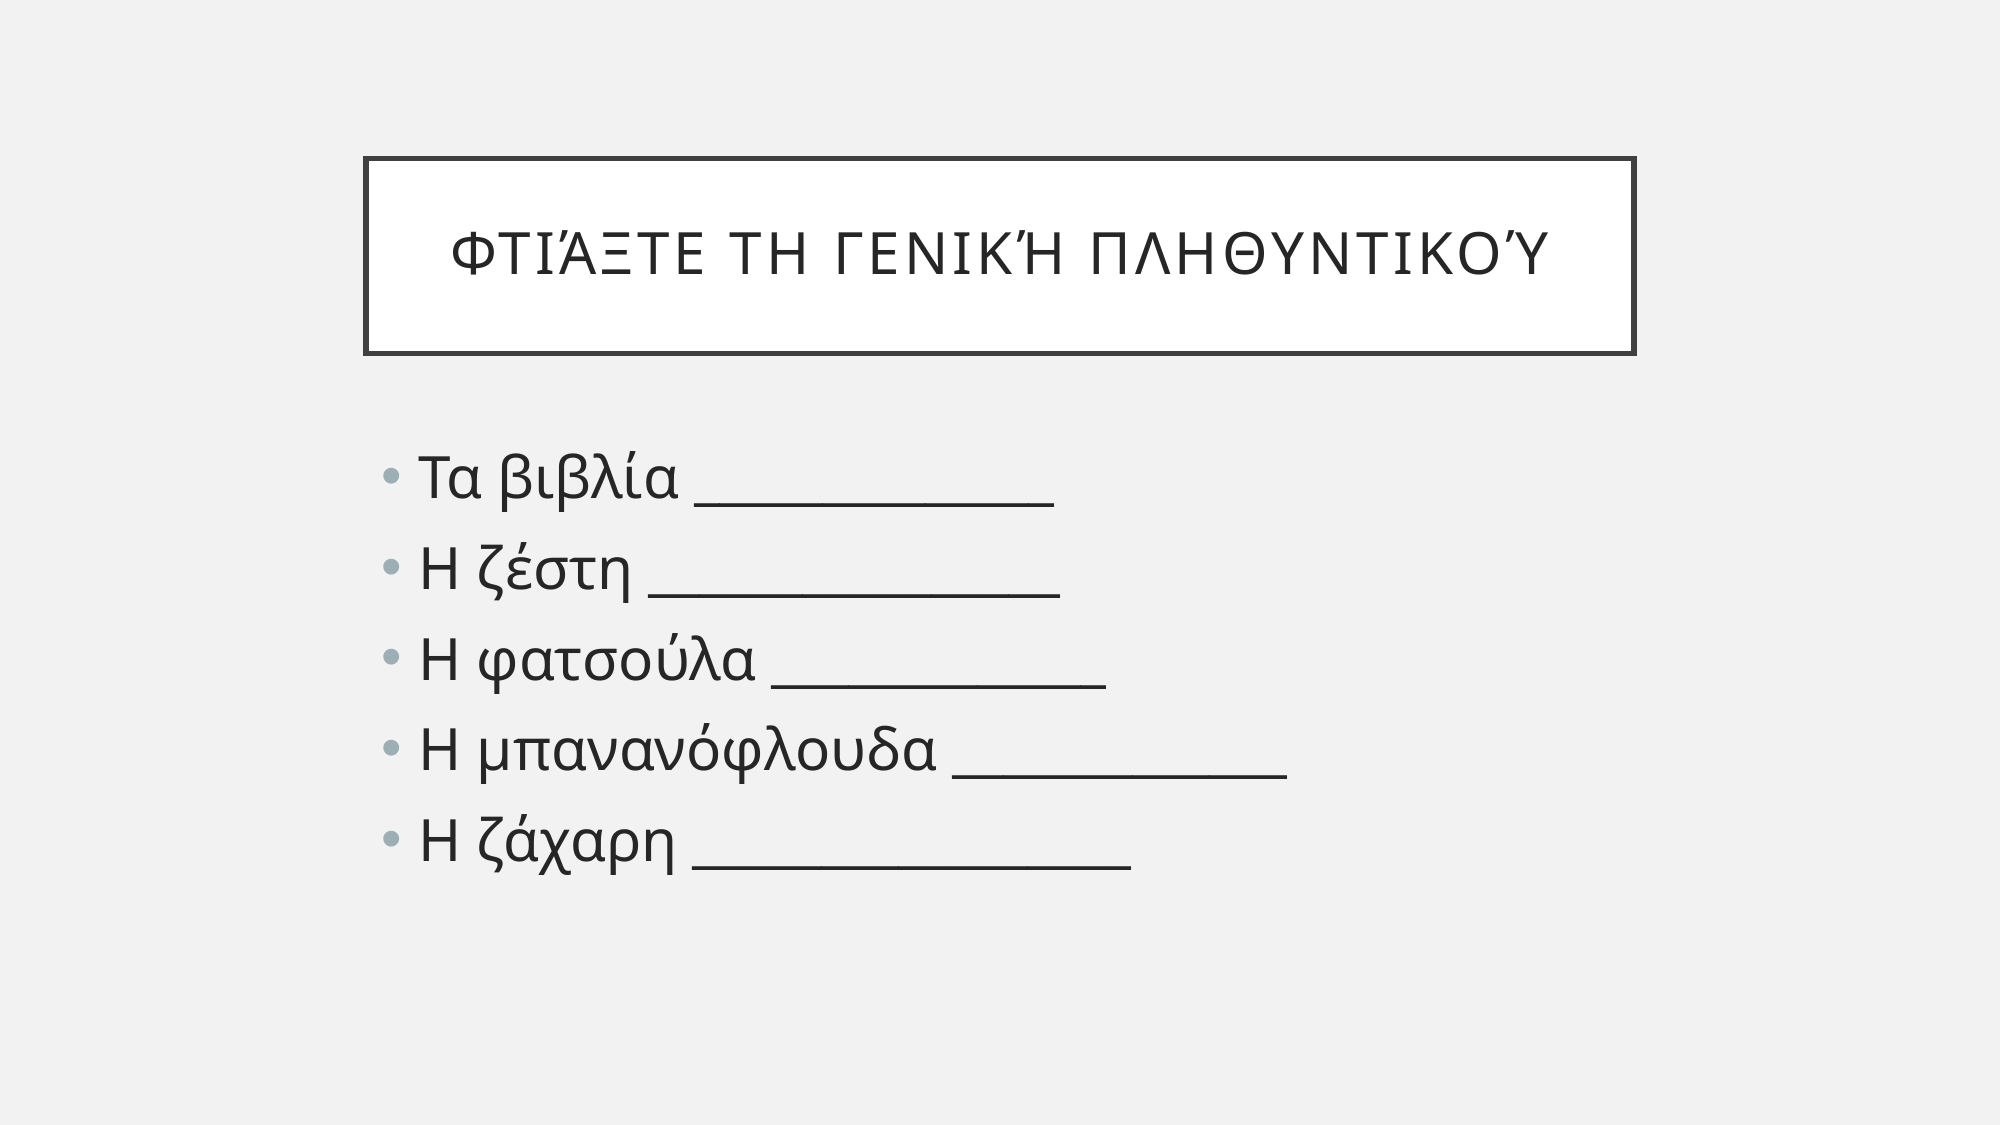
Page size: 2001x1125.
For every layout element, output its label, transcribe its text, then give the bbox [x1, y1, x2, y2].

title Φτιάξτε τη γενική πληθυντικού [363, 156, 1637, 356]
list Τα βιβλία ______________ Η ζέστη ________________ Η φατσούλα _____________ Η μπανανόφλουδα _____________ Η ζάχαρη _________________ [366, 432, 1634, 942]
